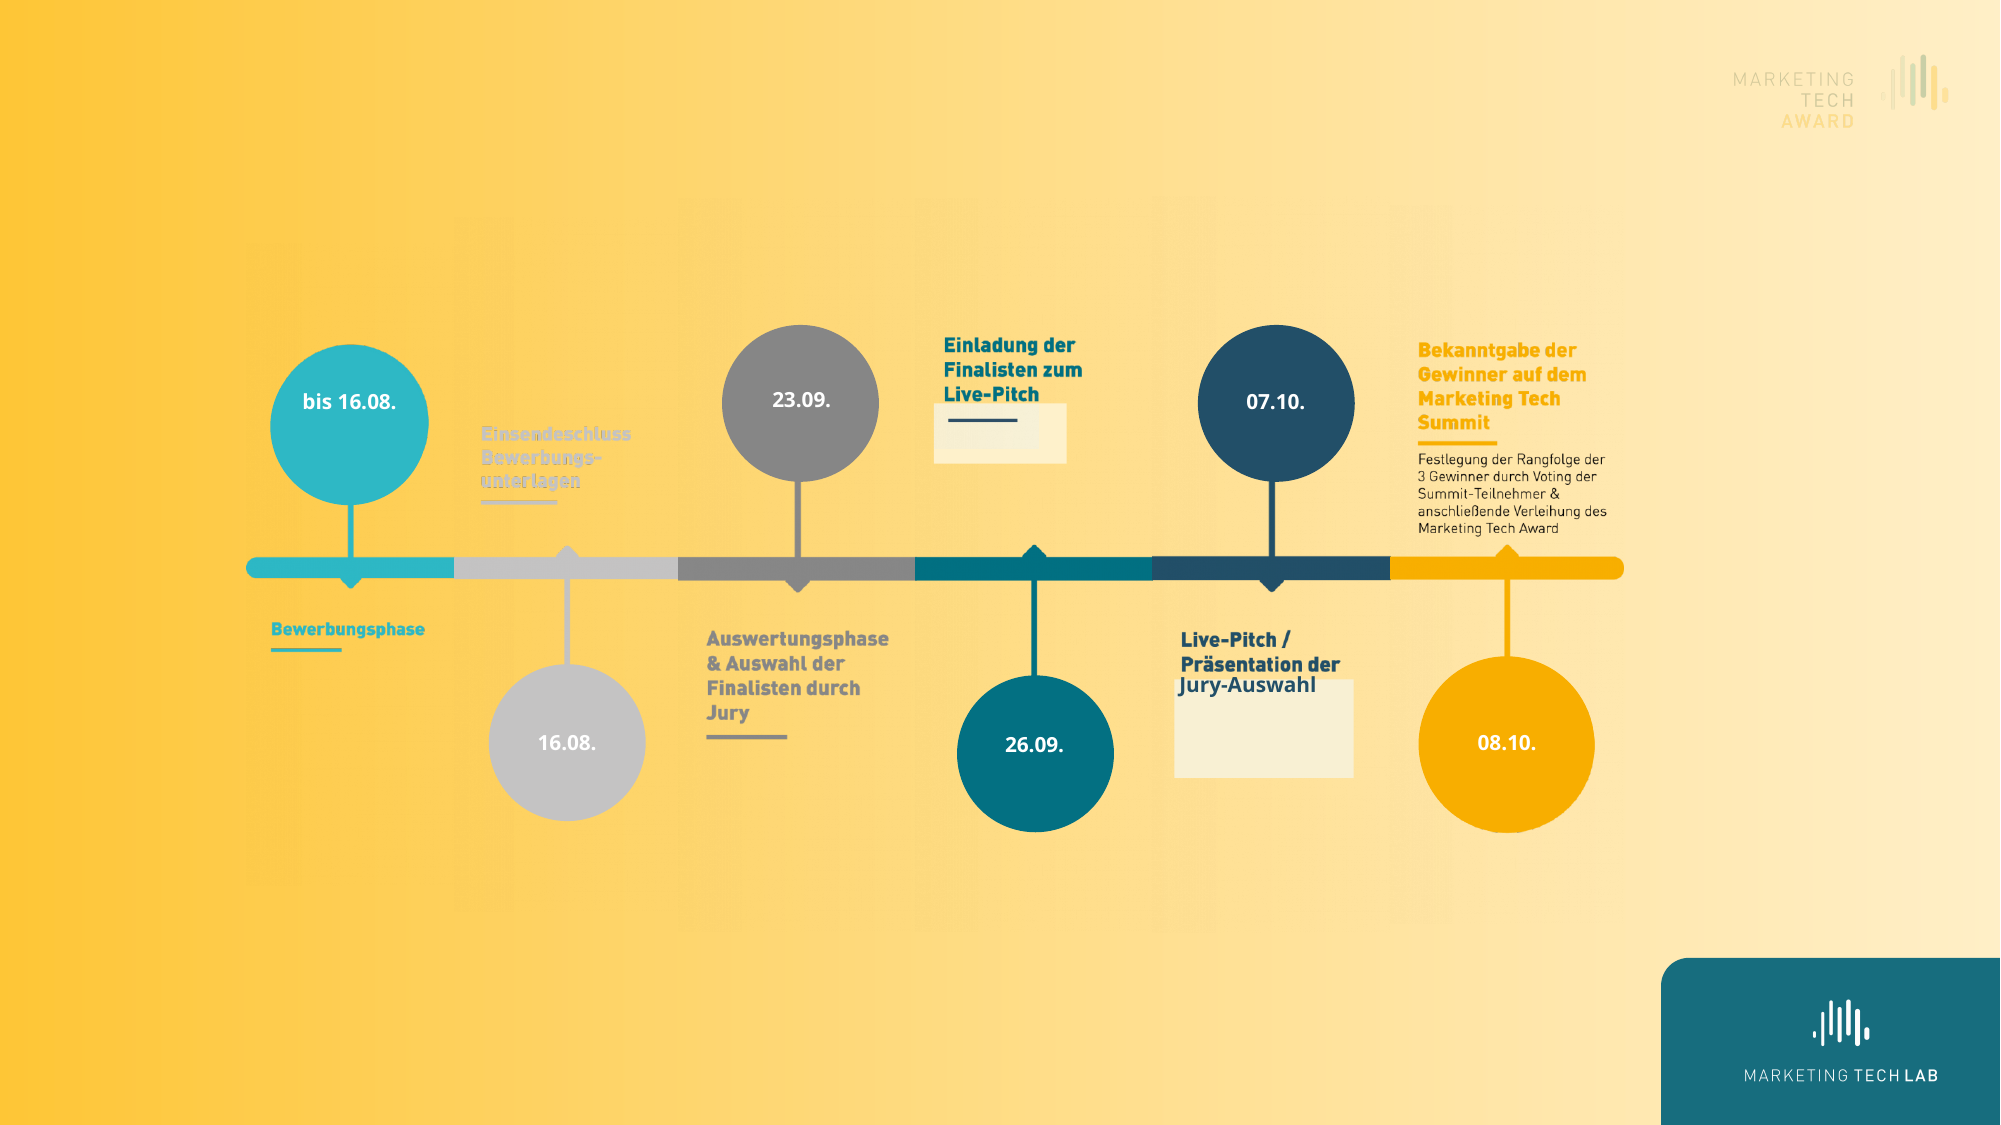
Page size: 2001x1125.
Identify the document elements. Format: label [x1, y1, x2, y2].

text_box [0, 0, 2000, 1125]
